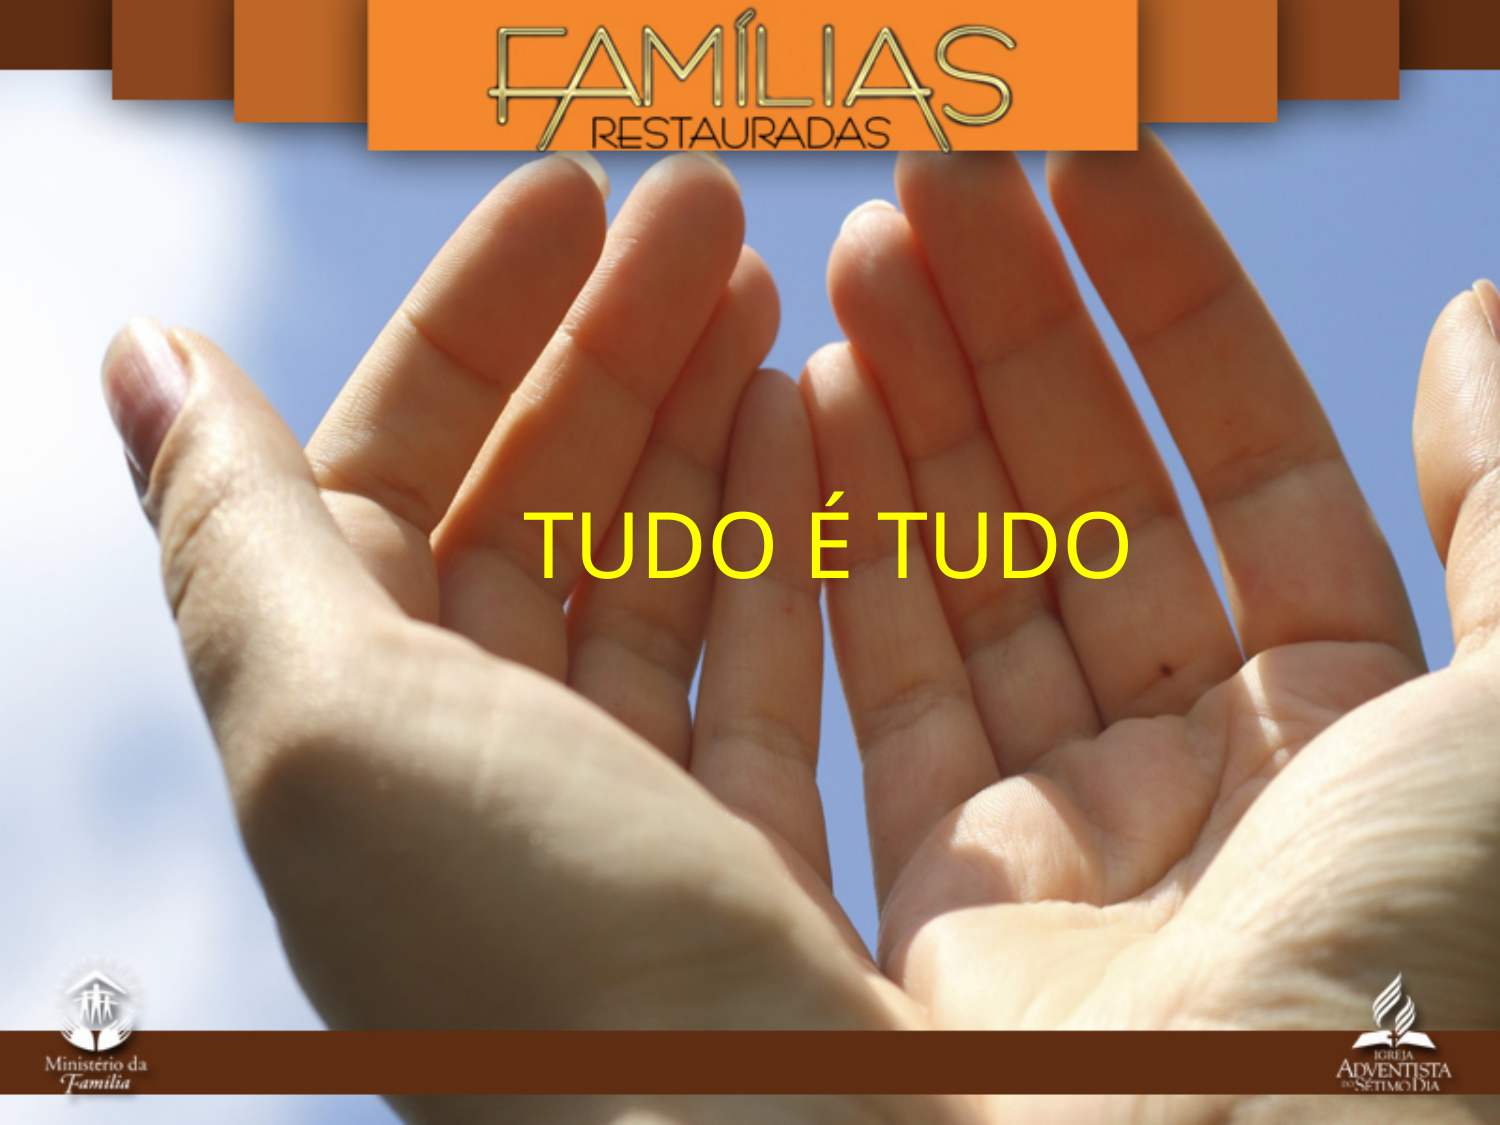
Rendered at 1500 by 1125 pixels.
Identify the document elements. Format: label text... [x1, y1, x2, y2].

picture [0, 0, 1500, 1125]
text_box TUDO É TUDO [360, 479, 1298, 605]
